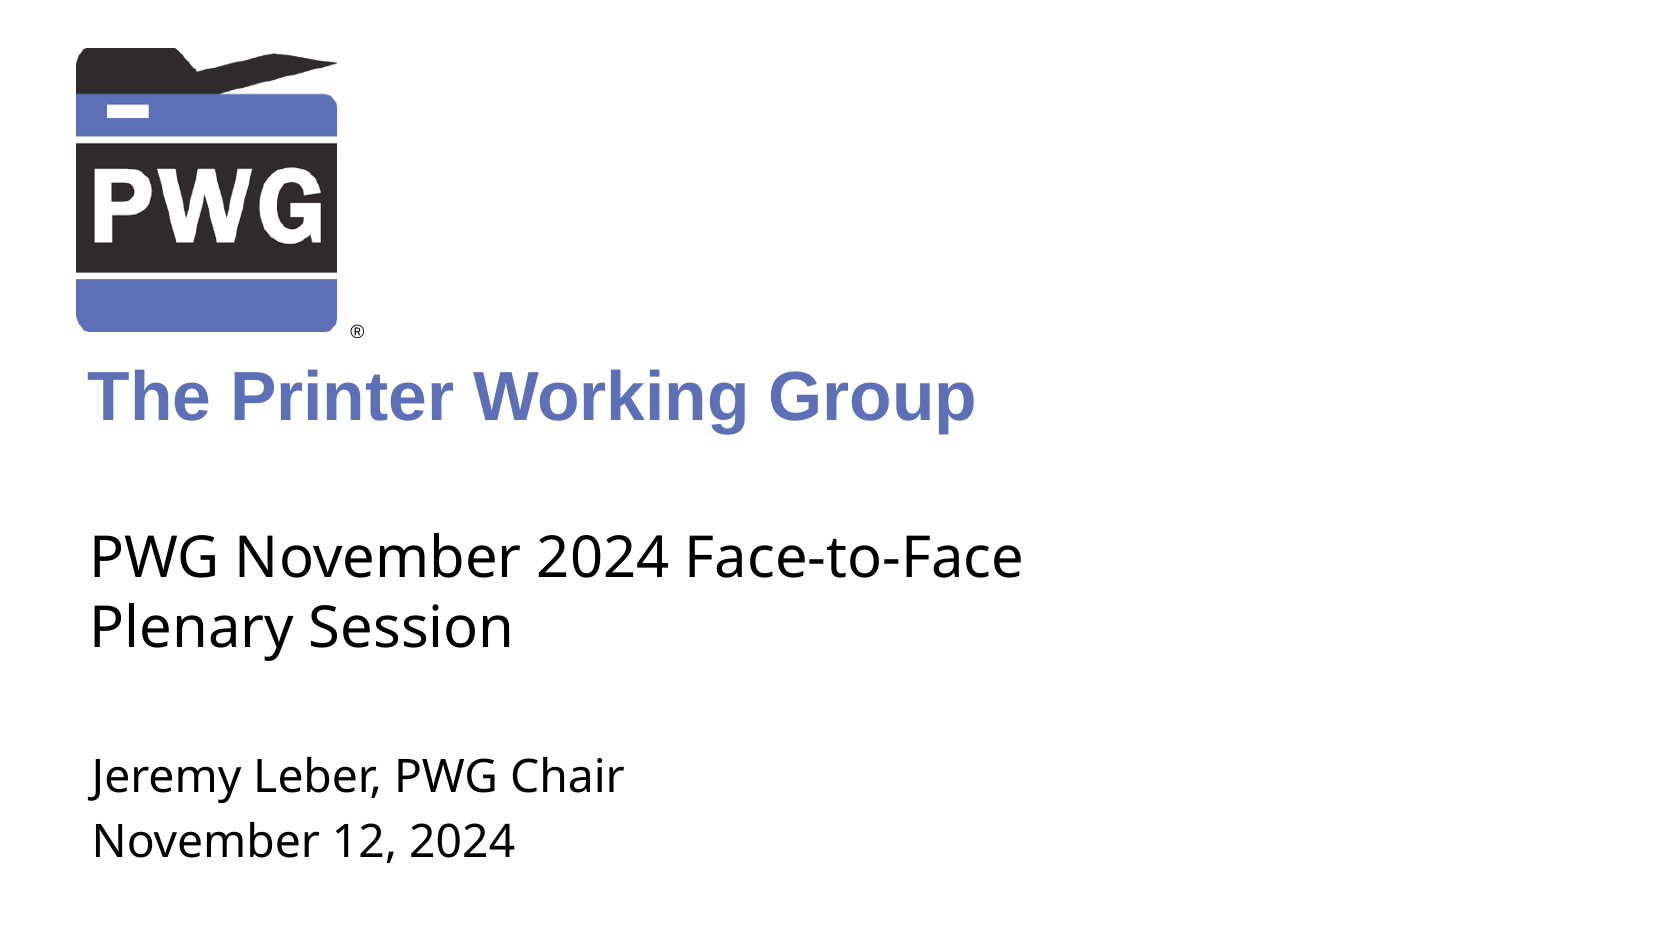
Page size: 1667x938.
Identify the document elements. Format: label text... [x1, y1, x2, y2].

title PWG November 2024 Face-to-Face Plenary Session [82, 492, 1209, 607]
picture [76, 48, 337, 332]
list Jeremy Leber, PWG Chair November 12, 2024 [82, 607, 1584, 886]
